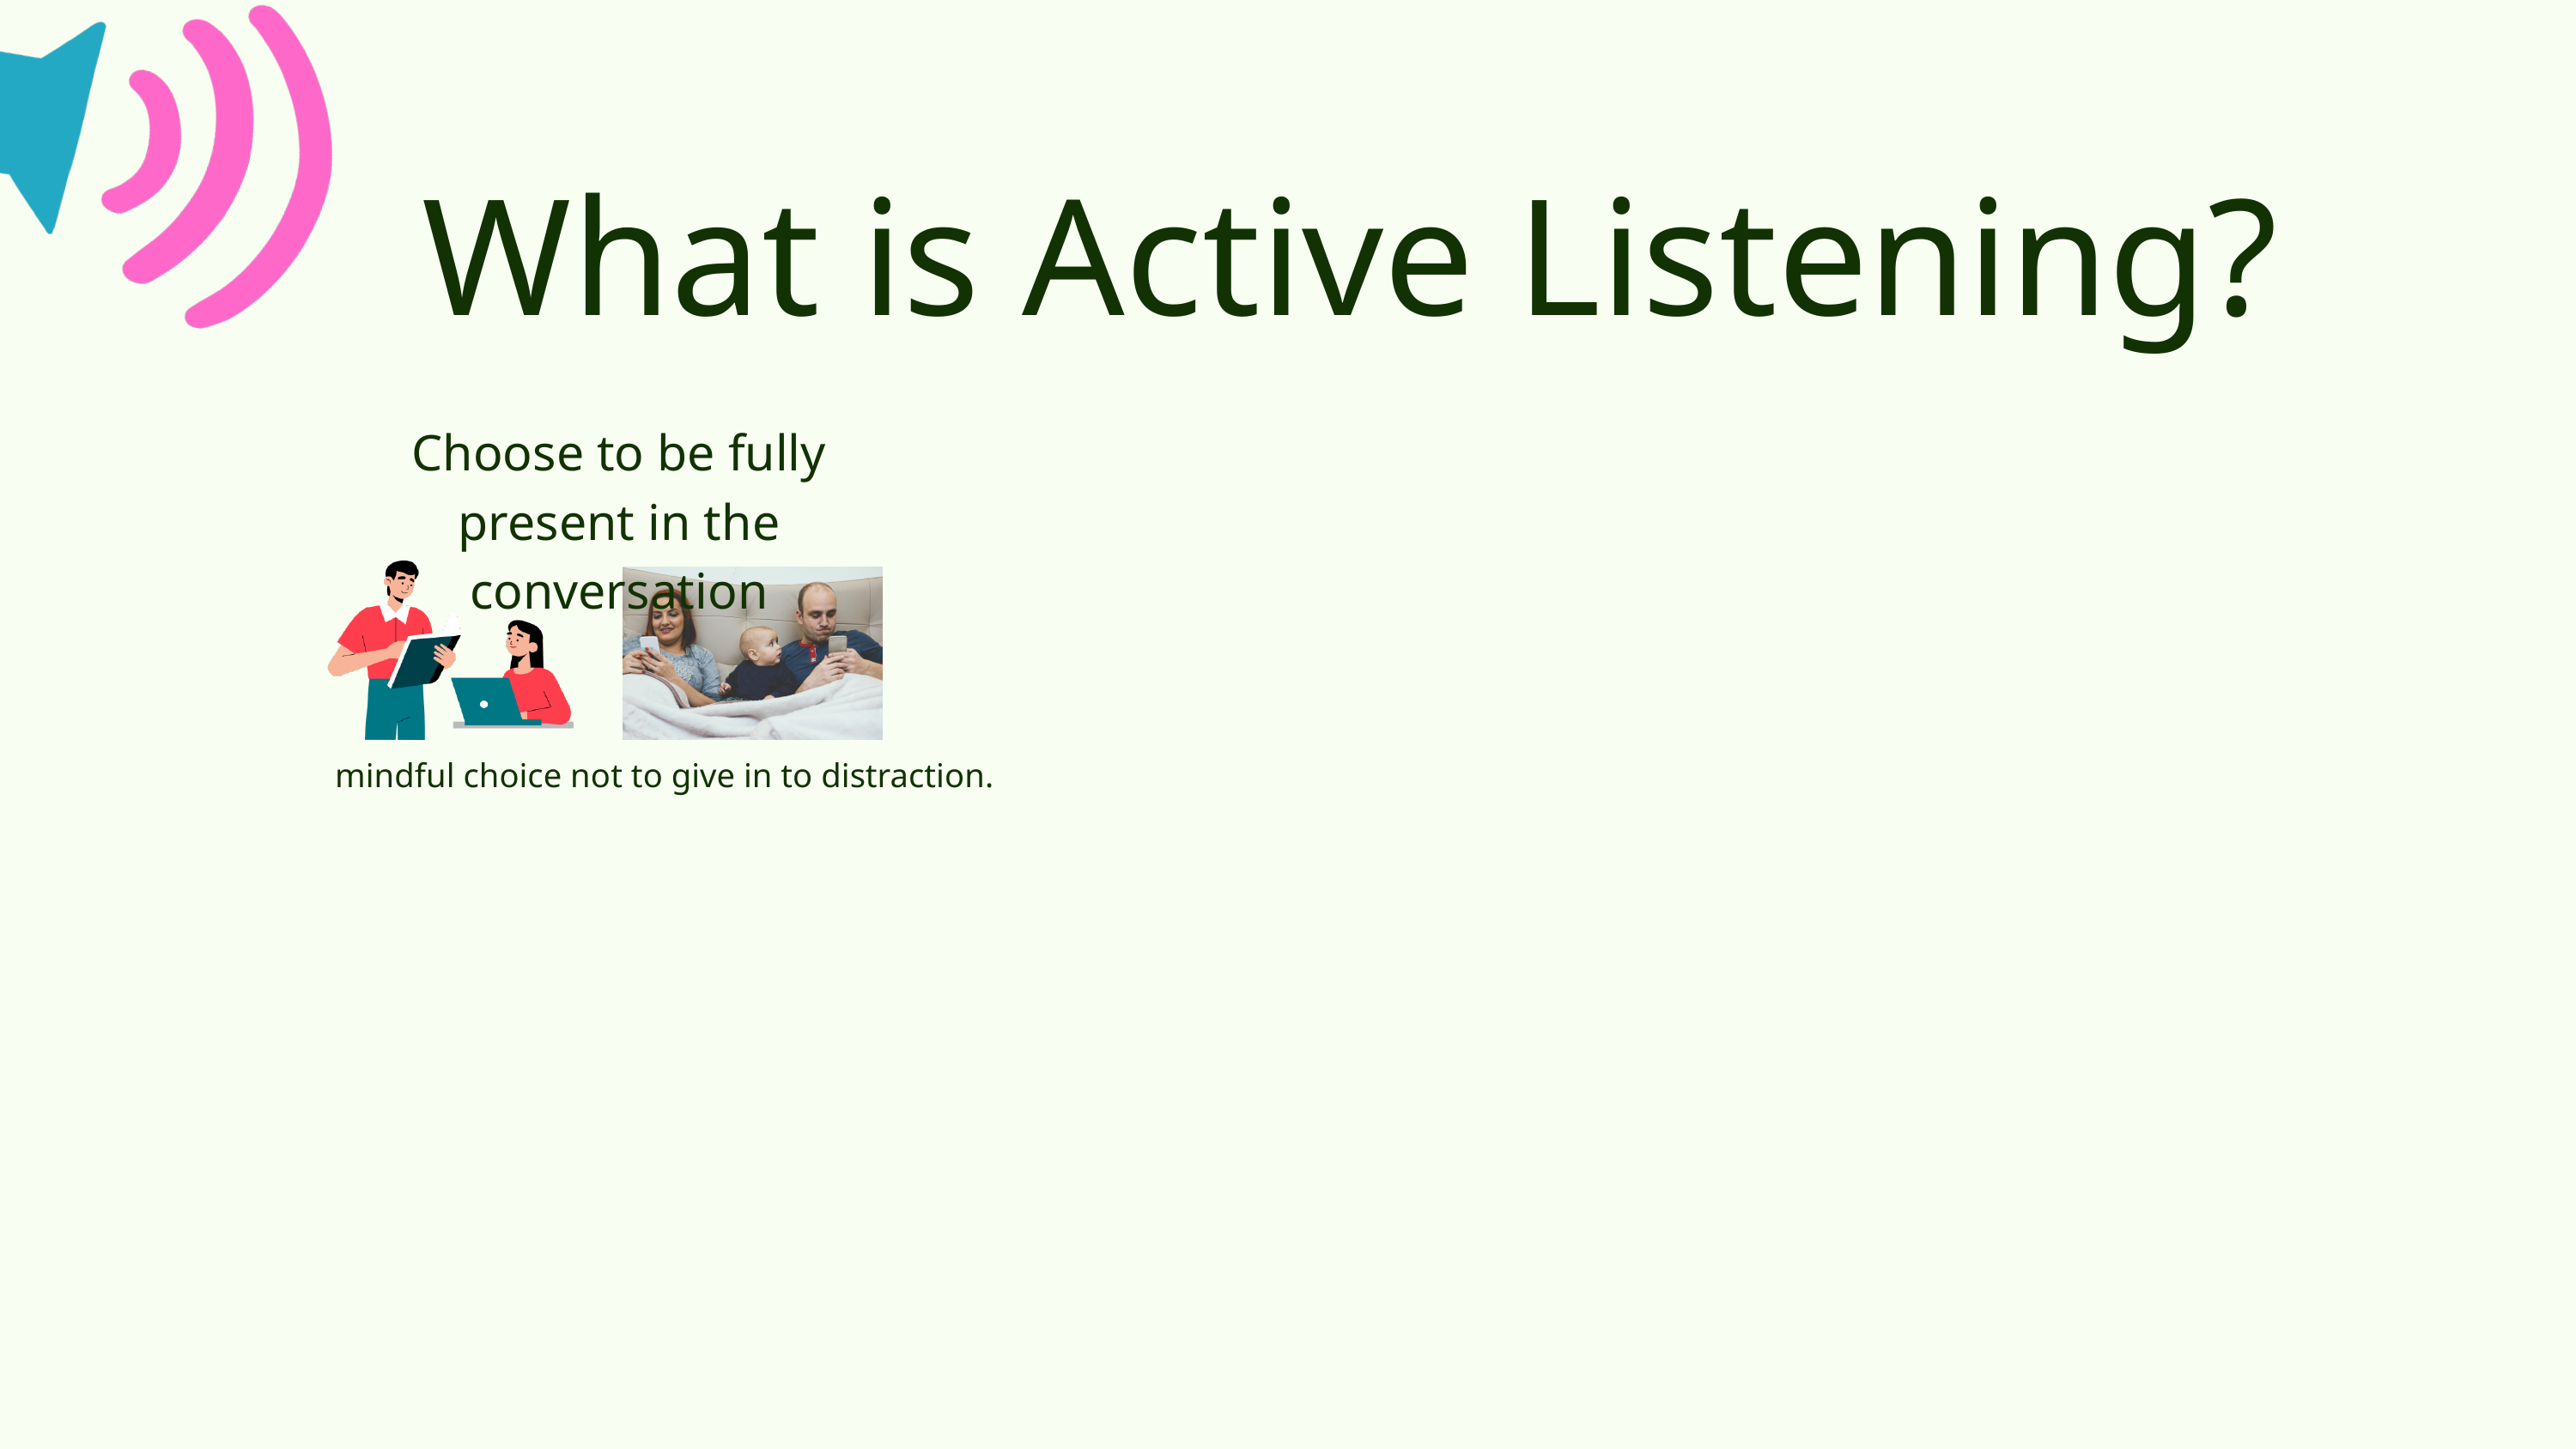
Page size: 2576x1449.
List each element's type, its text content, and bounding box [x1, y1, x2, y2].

picture [0, 0, 368, 350]
picture [323, 558, 574, 740]
text_box What is Active Listening? [373, 122, 2328, 348]
text_box mindful choice not to give in to distraction. [323, 748, 1006, 794]
text_box Choose to be fully present in the conversation [323, 412, 915, 619]
picture [623, 566, 883, 740]
